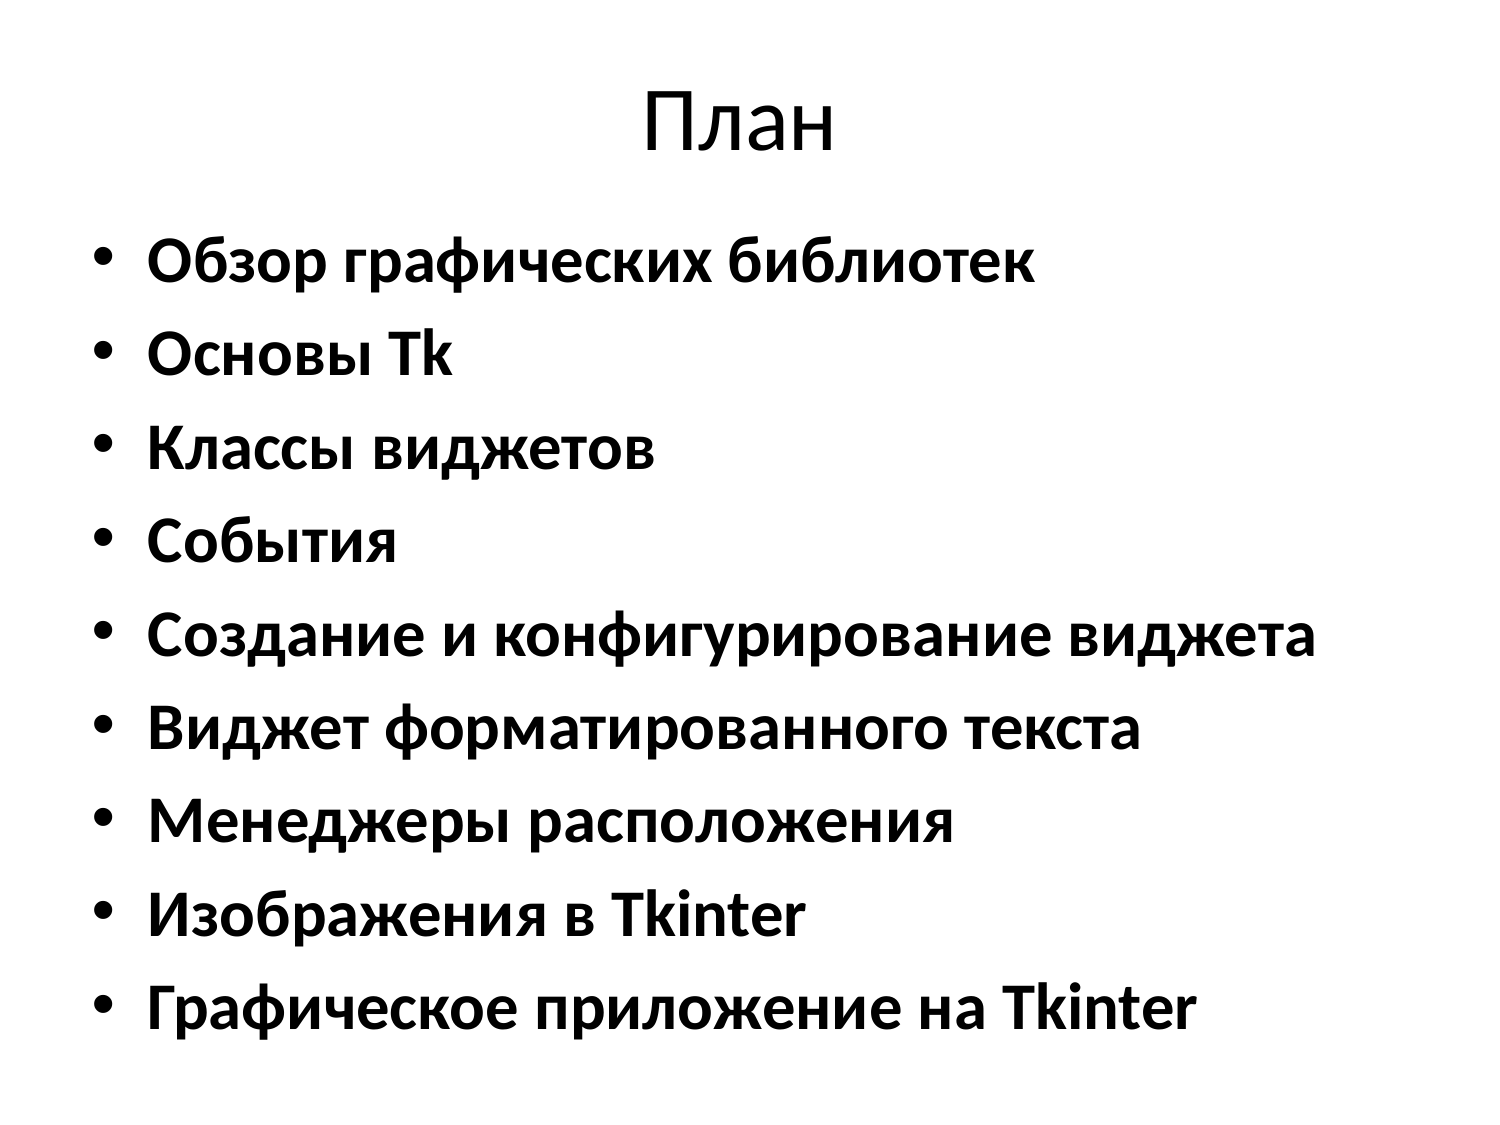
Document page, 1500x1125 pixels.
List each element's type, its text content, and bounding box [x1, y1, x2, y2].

list Обзор графических библиотек Основы Tk Классы виджетов События Создание и конфигурирование виджета Виджет форматированного текста Менеджеры расположения Изображения в Tkinter Графическое приложение на Tkinter [76, 208, 1427, 1094]
title План [64, 42, 1415, 186]
